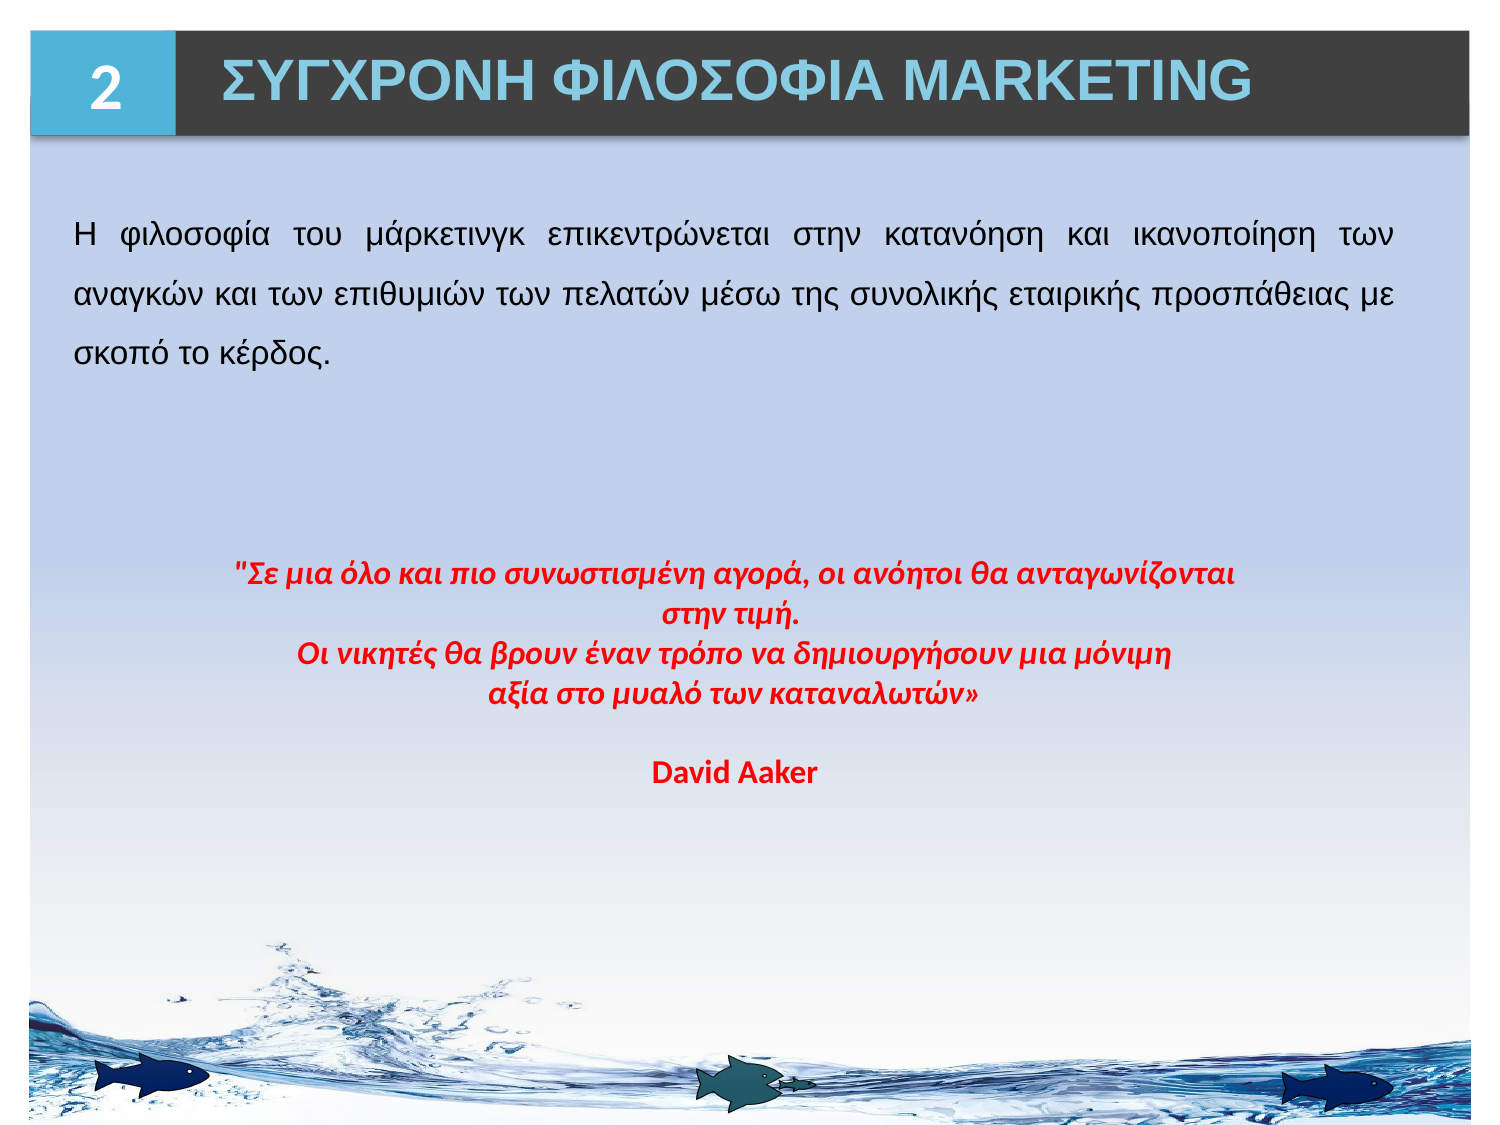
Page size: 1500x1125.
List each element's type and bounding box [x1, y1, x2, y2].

text_box [0, 30, 1500, 1091]
text_box [34, 34, 1282, 130]
text_box [29, 1096, 1471, 1125]
